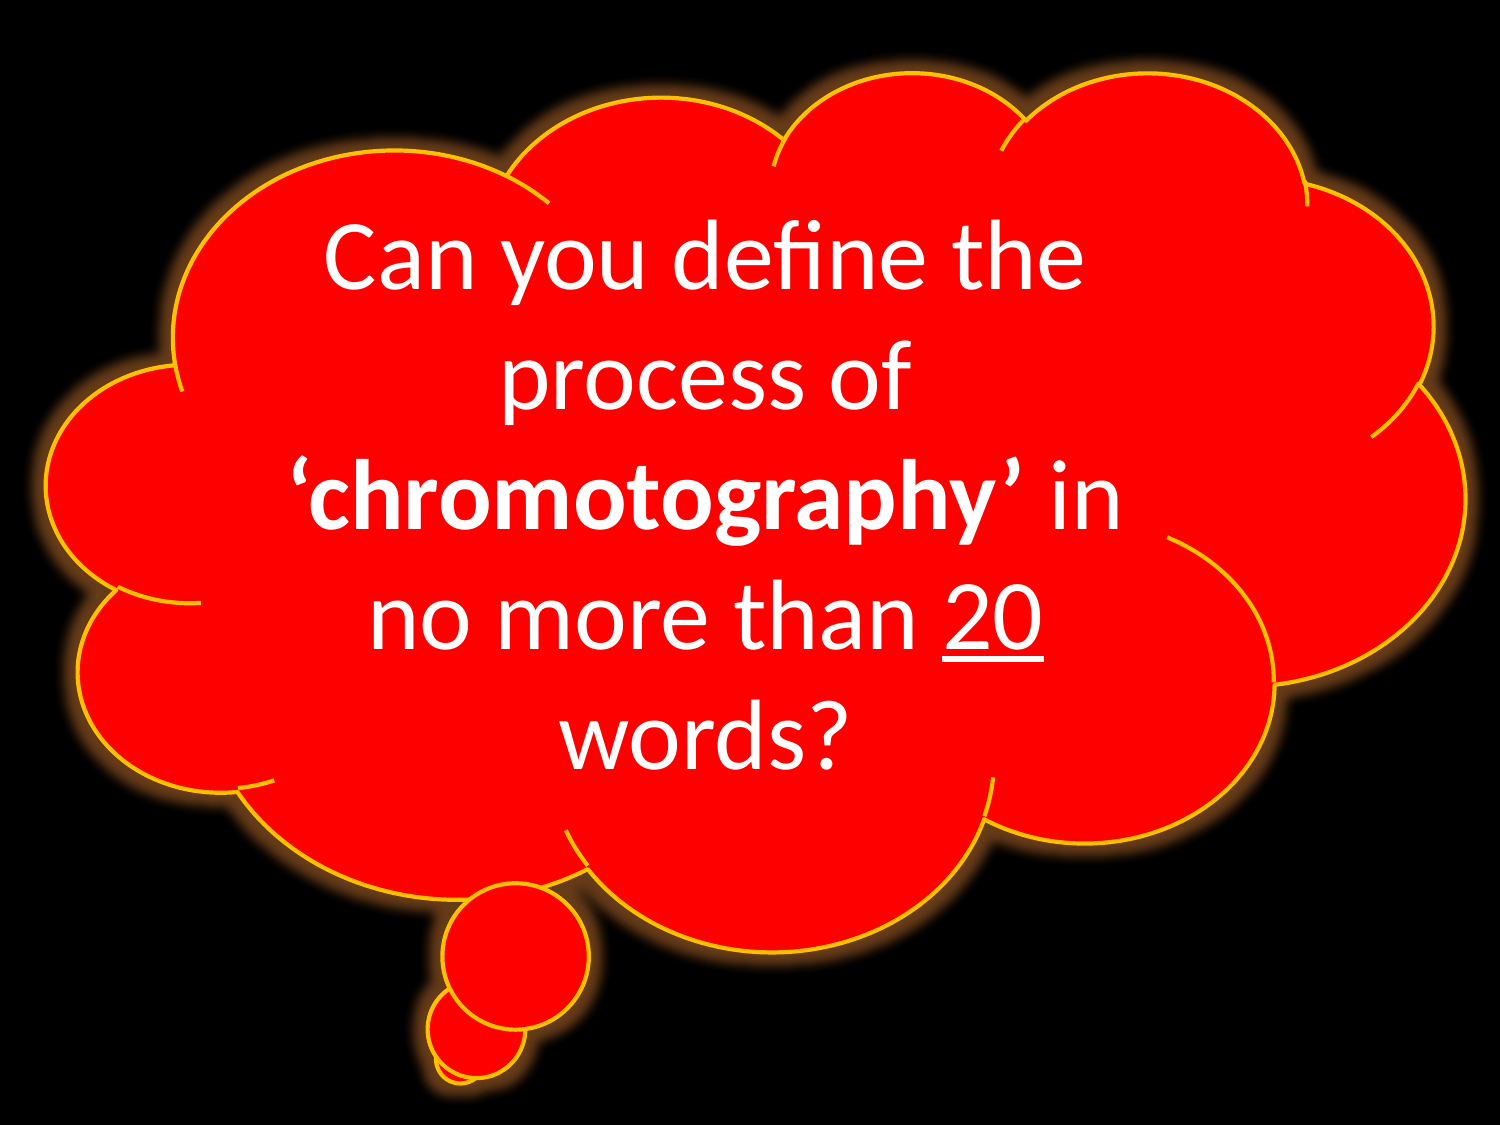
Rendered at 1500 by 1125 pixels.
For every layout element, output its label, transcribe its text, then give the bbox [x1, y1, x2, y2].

text_box Can you define the process of ‘chromotography’ in no more than 20 words? [43, 71, 1468, 1086]
